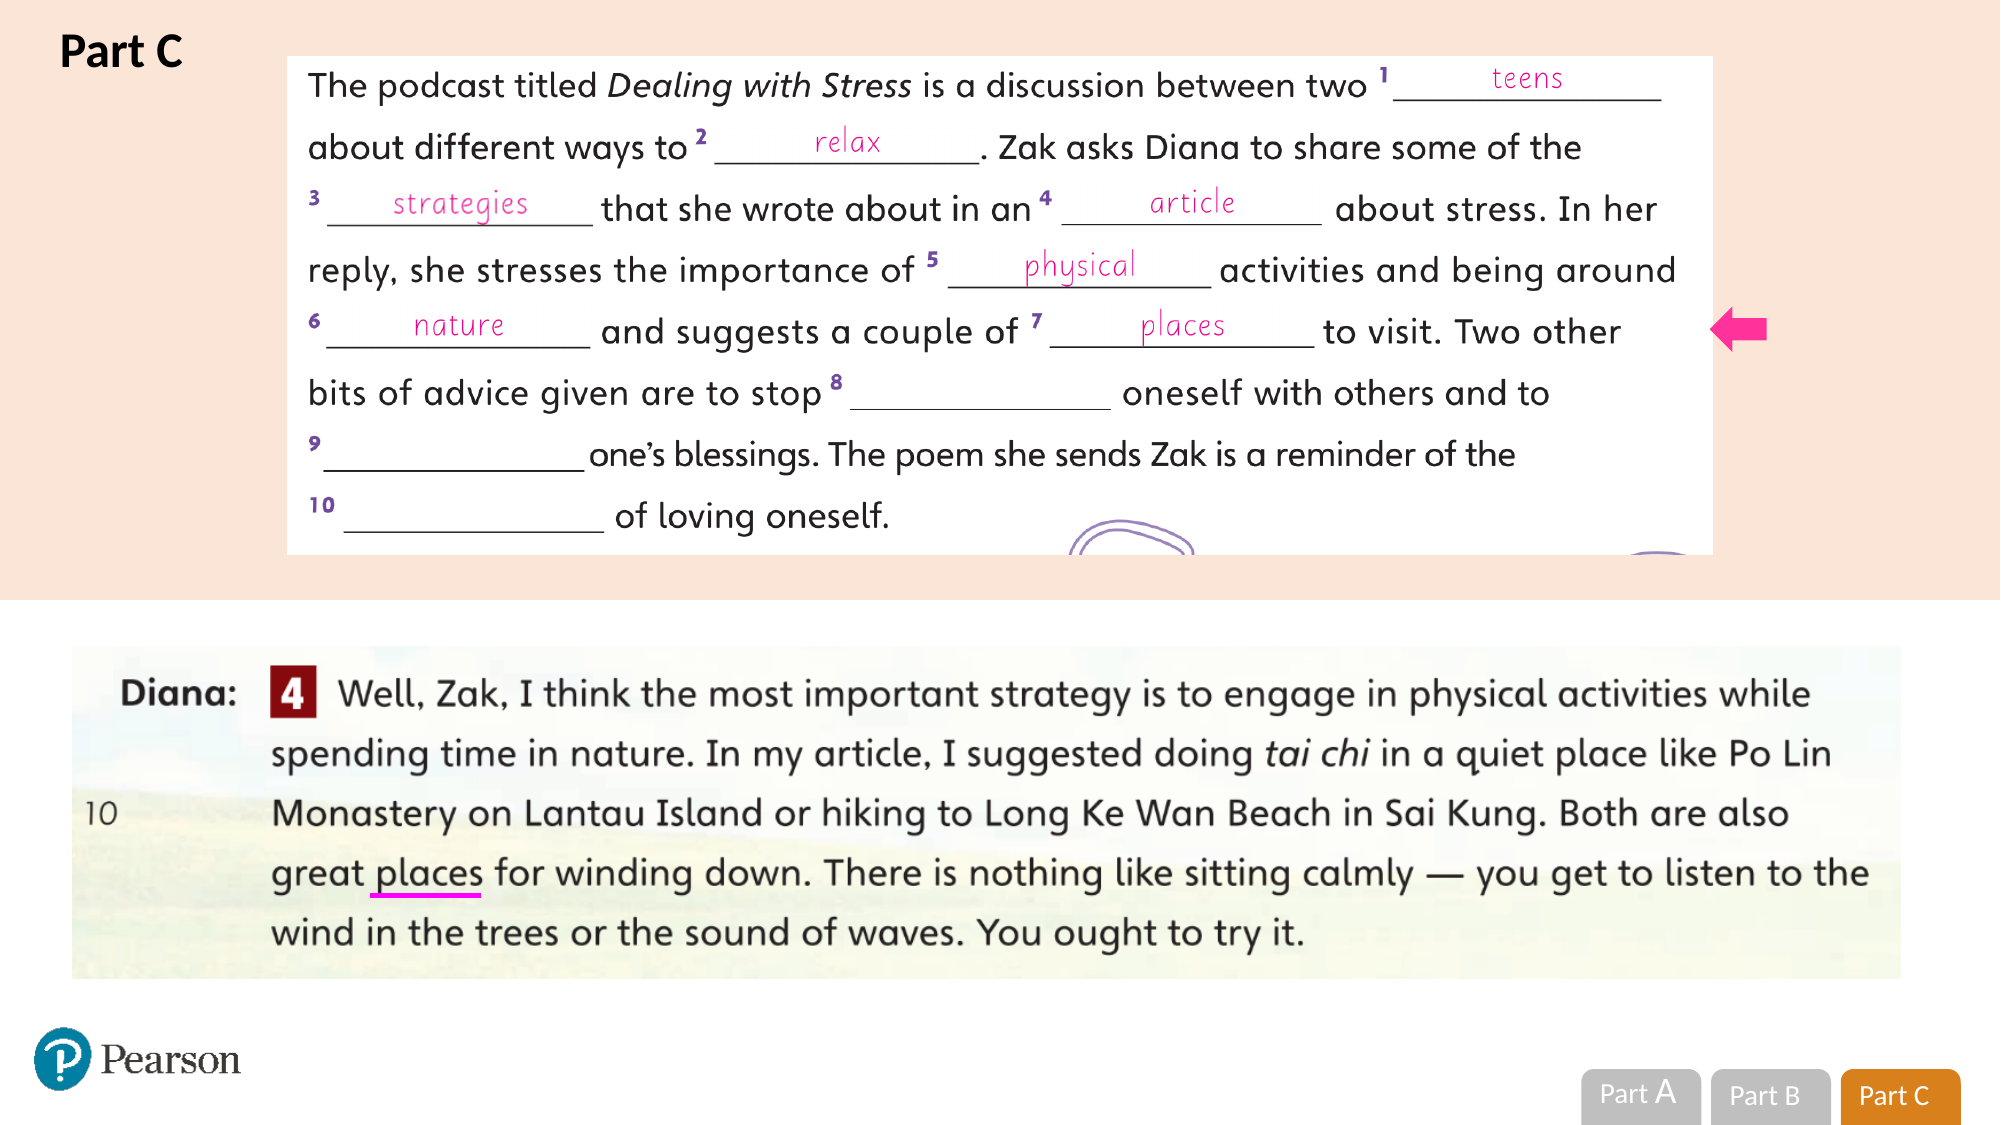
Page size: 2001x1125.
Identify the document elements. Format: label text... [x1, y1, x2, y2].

text_box [0, 0, 2000, 601]
text_box Part C [1839, 1067, 1963, 1125]
text_box Part C [45, 10, 326, 85]
text_box [1713, 306, 1767, 353]
picture [72, 646, 1901, 979]
picture [287, 56, 1713, 555]
text_box Part A [1579, 1067, 1703, 1125]
picture [6, 999, 269, 1119]
text_box Part B [1709, 1067, 1833, 1125]
